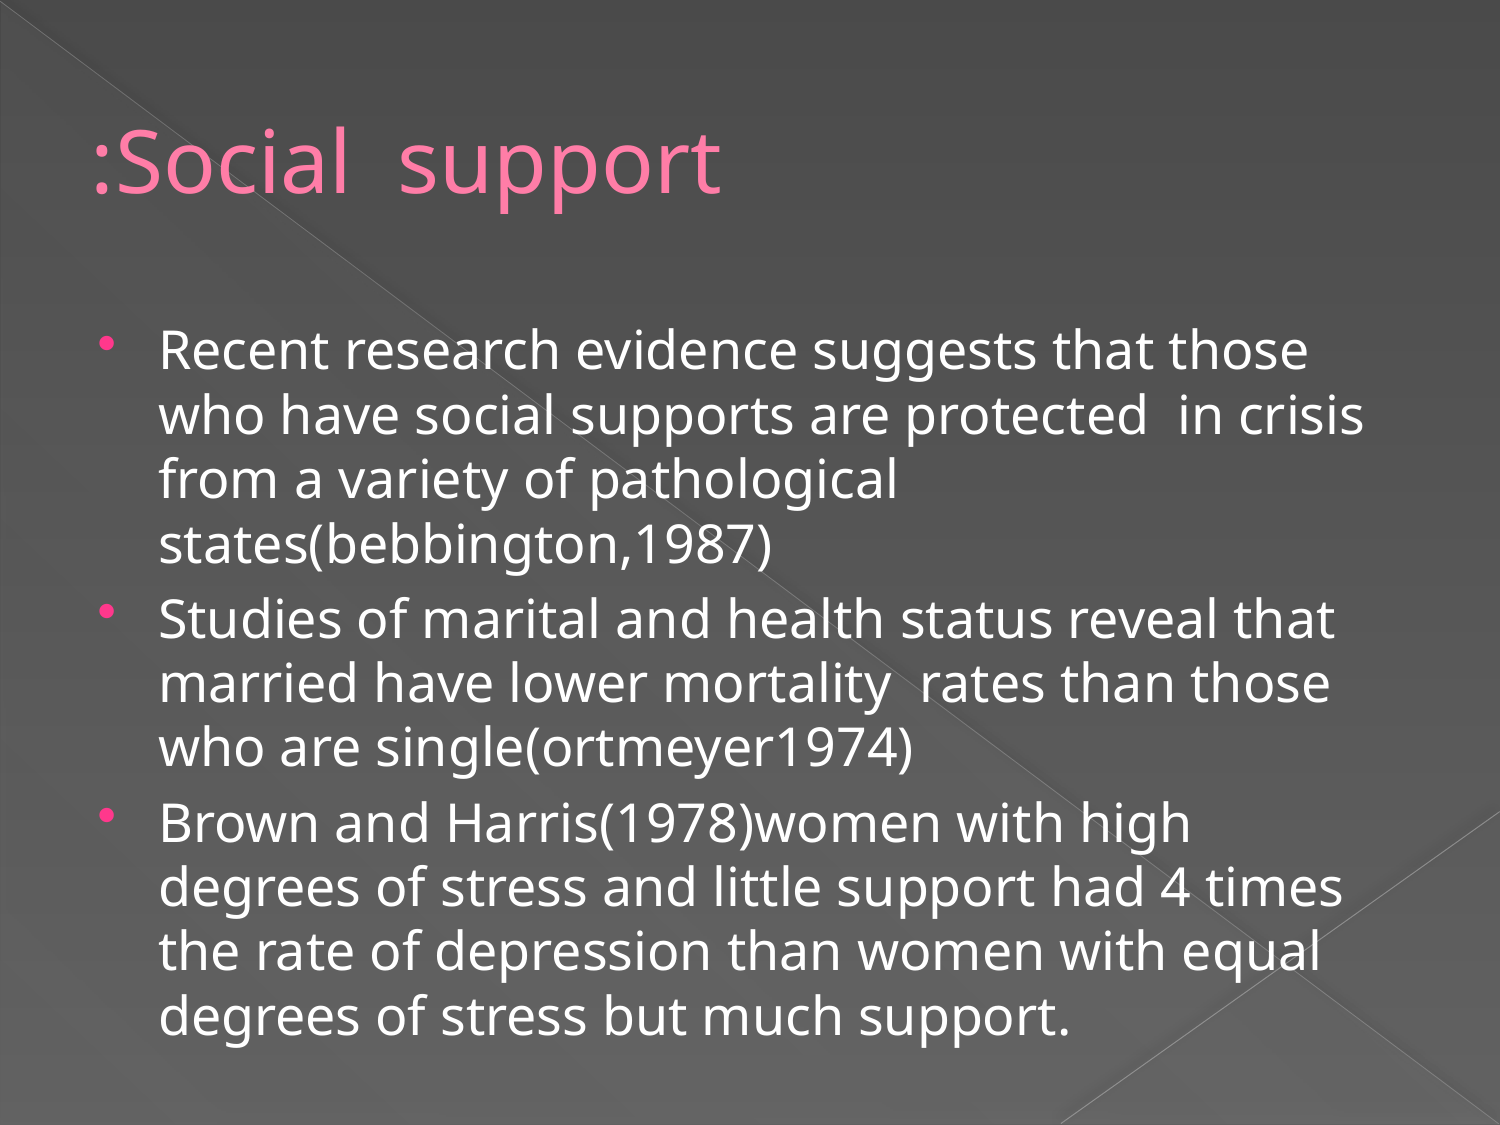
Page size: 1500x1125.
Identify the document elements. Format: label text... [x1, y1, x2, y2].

list Recent research evidence suggests that those who have social supports are protected in crisis from a variety of pathological states(bebbington,1987) Studies of marital and health status reveal that married have lower mortality rates than those who are single(ortmeyer1974) Brown and Harris(1978)women with high degrees of stress and little support had 4 times the rate of depression than women with equal degrees of stress but much support. [75, 308, 1425, 1059]
title Social support: [75, 43, 1425, 274]
